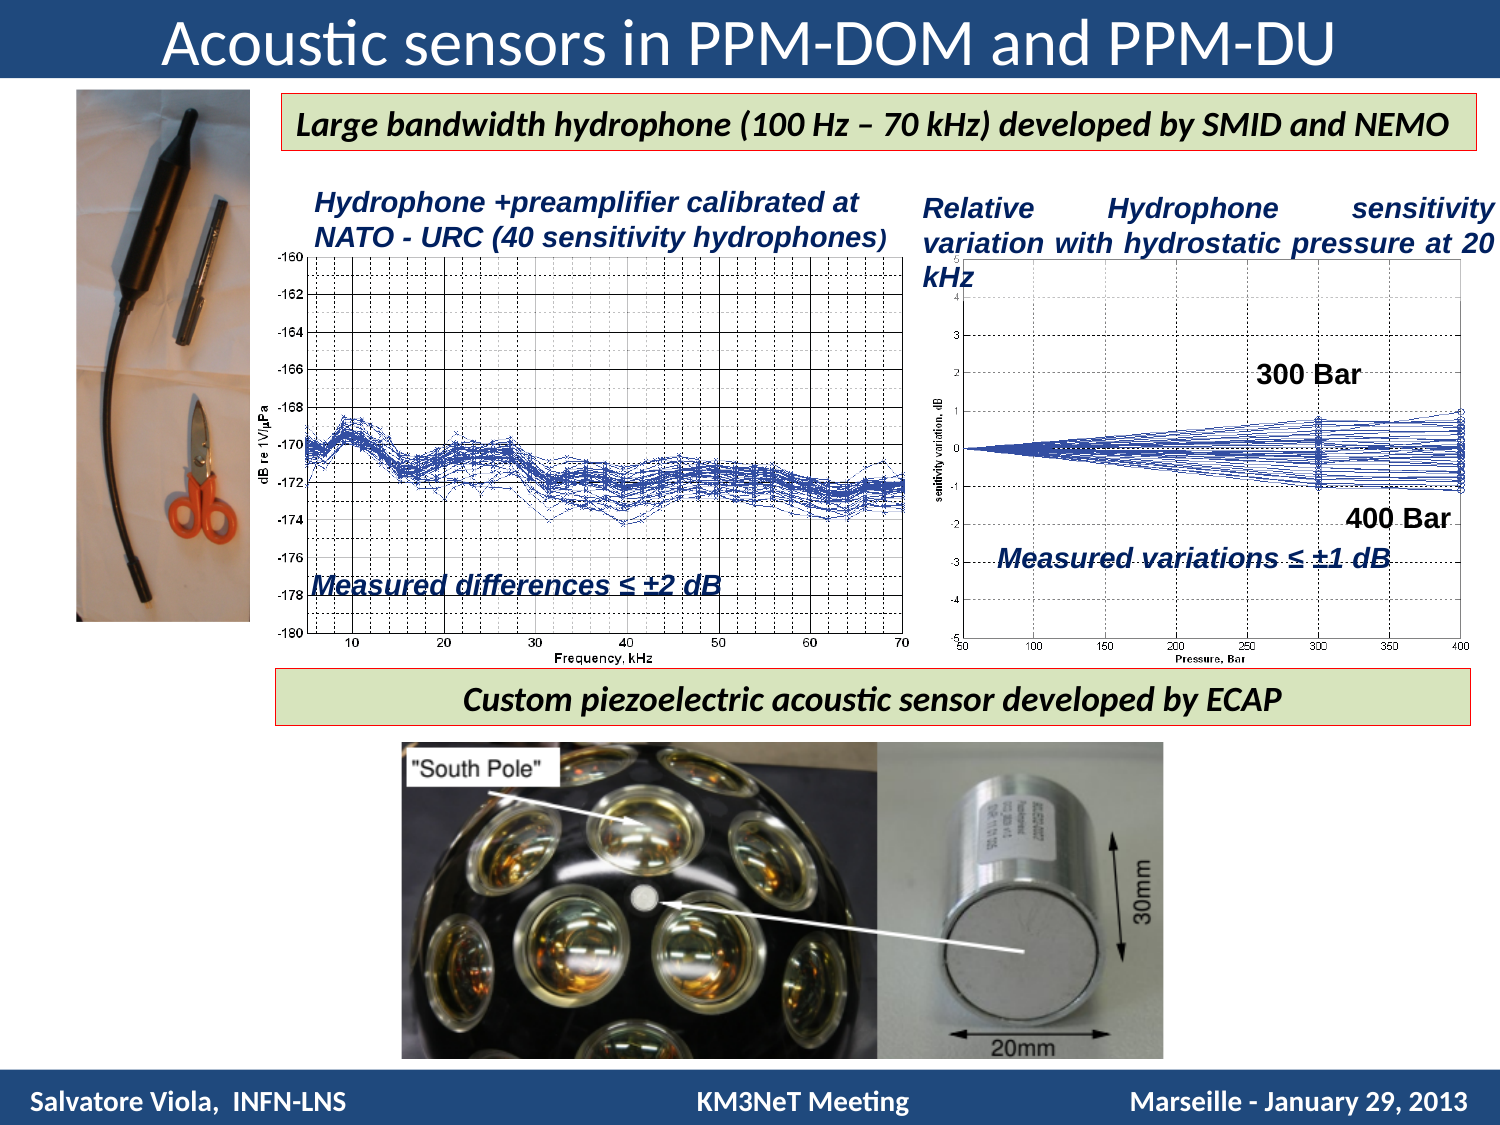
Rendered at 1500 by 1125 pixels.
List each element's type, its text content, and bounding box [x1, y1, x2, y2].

footer Salvatore Viola, INFN-LNS KM3NeT Meeting Marseille - January 29, 2013 [0, 1069, 1500, 1125]
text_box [234, 175, 938, 669]
picture [0, 90, 430, 621]
picture [401, 741, 1164, 1059]
text_box Large bandwidth hydrophone (100 Hz – 70 kHz) developed by SMID and NEMO [281, 93, 1477, 151]
title Acoustic sensors in PPM-DOM and PPM-DU [0, 0, 1500, 79]
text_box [907, 181, 1500, 666]
text_box Custom piezoelectric acoustic sensor developed by ECAP [275, 673, 1471, 726]
